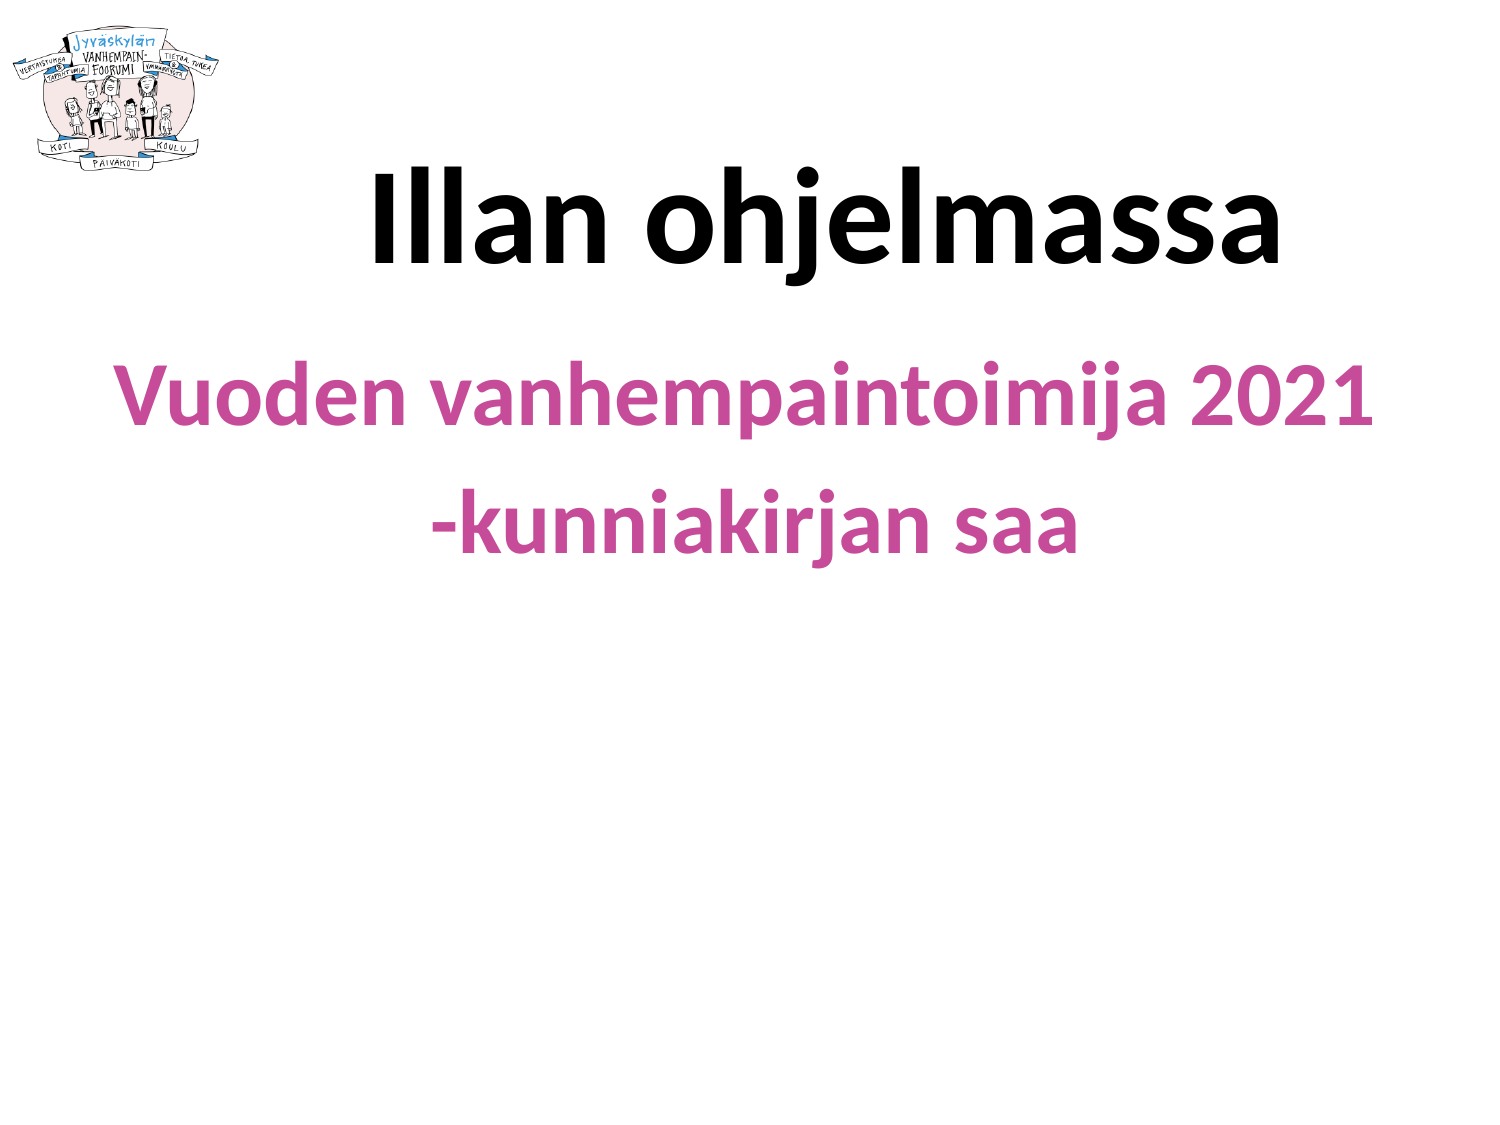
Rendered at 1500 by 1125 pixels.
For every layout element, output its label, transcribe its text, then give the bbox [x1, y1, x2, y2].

title Illan ohjelmassa [253, 78, 1399, 326]
picture [0, 0, 231, 197]
subtitle Vuoden vanhempaintoimija 2021 -kunniakirjan saa [53, 326, 1459, 925]
